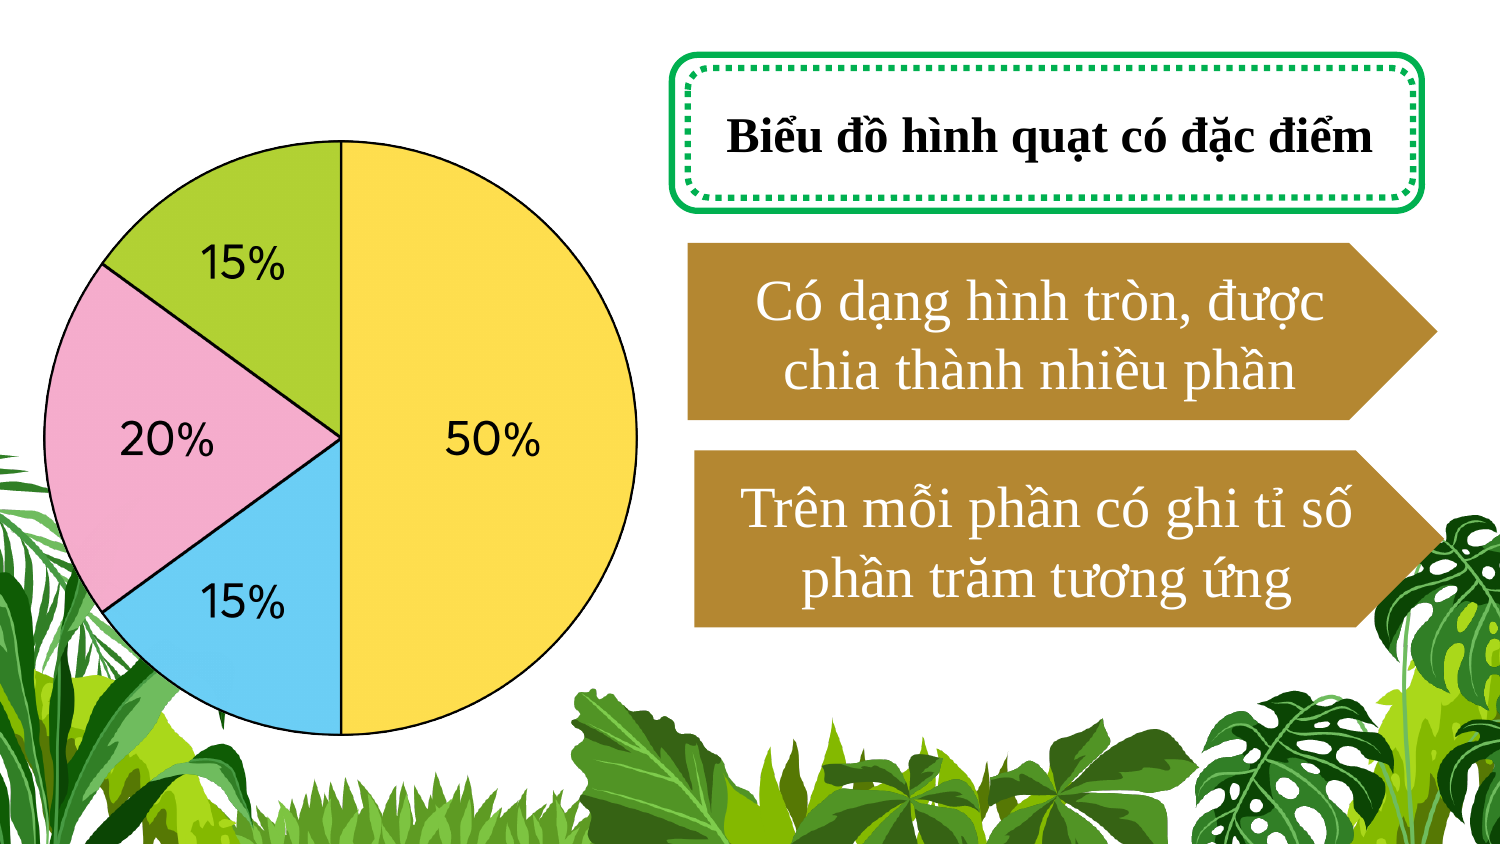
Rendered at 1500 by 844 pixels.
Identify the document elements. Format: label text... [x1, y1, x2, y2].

picture [0, 140, 1500, 844]
text_box Có dạng hình tròn, được chia thành nhiều phần [685, 240, 1440, 423]
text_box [671, 54, 1423, 212]
